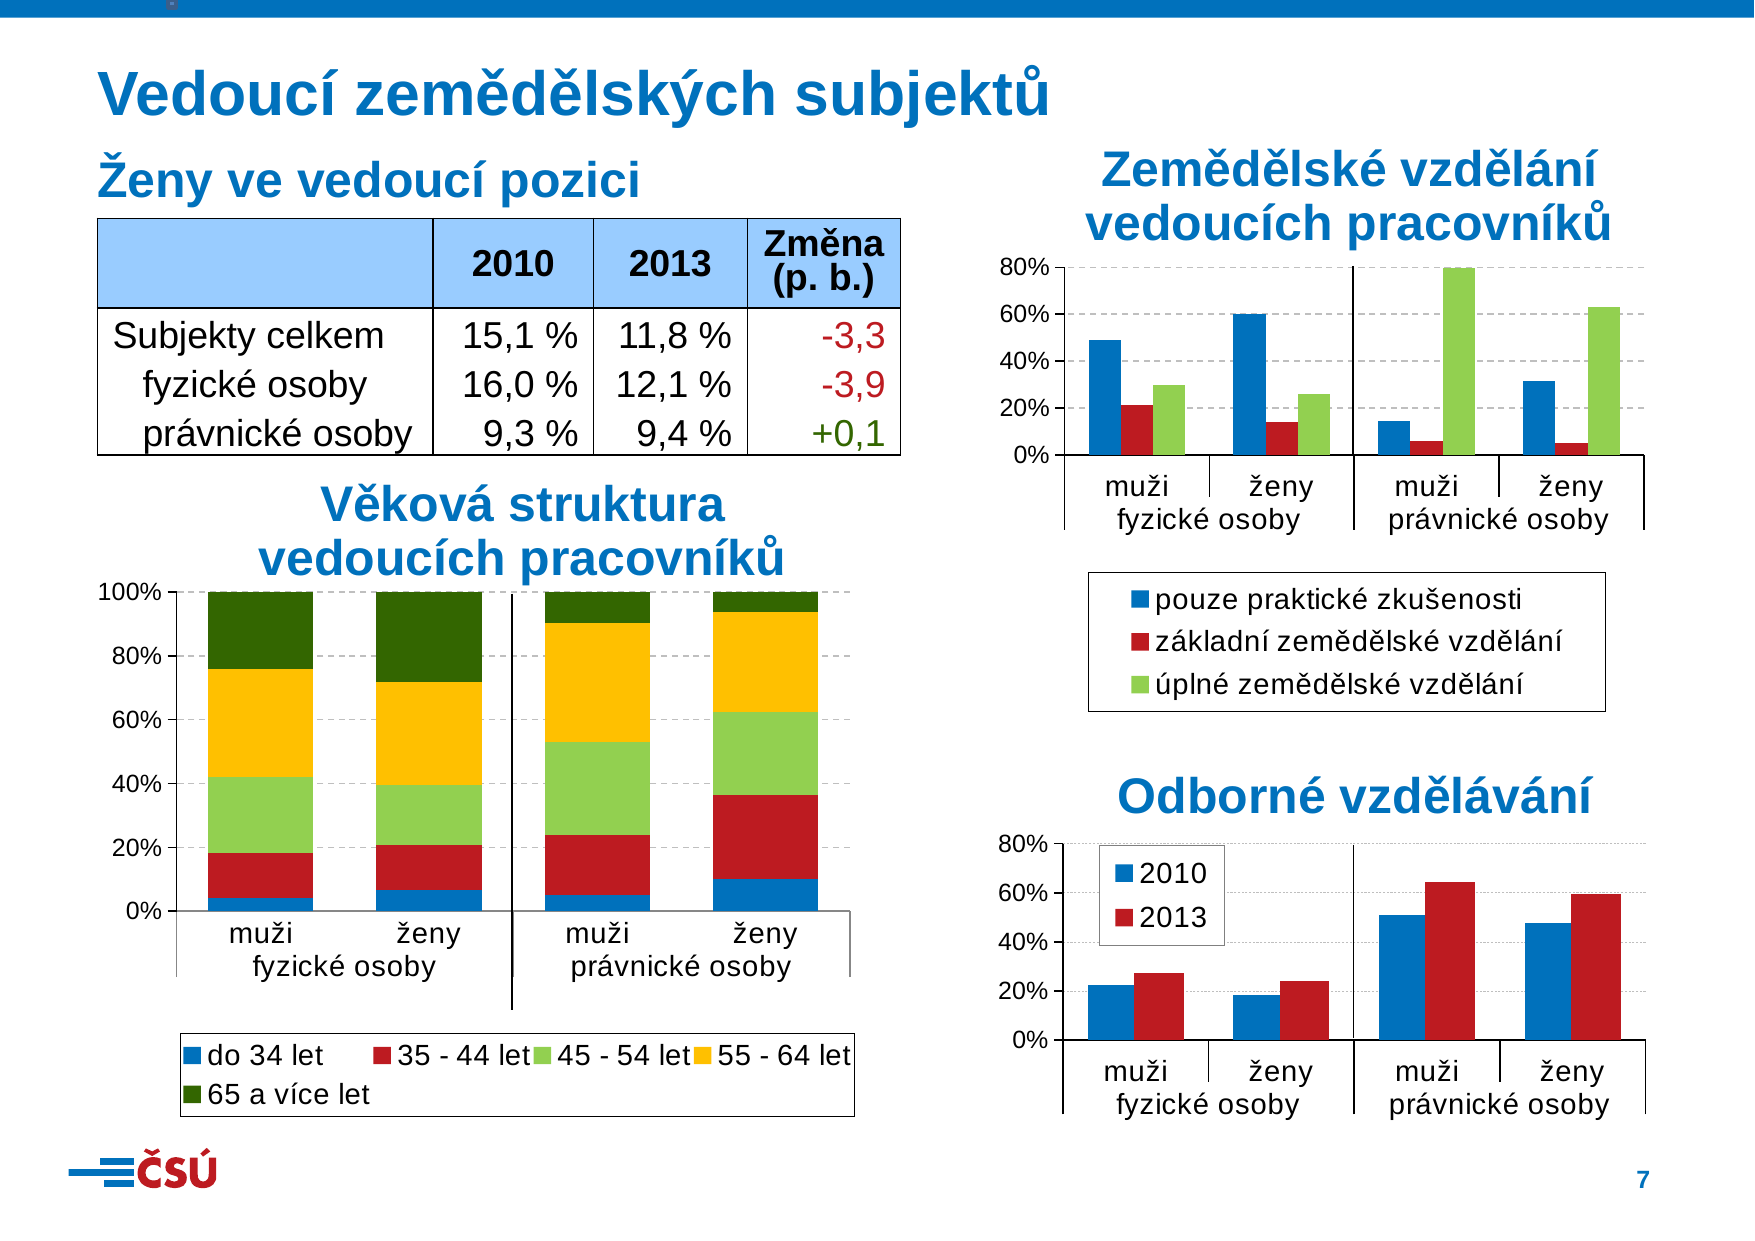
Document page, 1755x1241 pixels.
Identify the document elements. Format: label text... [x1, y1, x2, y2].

text_box Ženy ve vedoucí pozici 0 [97, 147, 1007, 219]
table_cell +0,1 [748, 406, 900, 454]
text_box Věková struktura vedoucích pracovníků [215, 478, 830, 571]
table_cell právnické osoby [98, 406, 432, 454]
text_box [947, 241, 1681, 727]
table_cell 15,1 % [434, 309, 593, 357]
table_header [98, 219, 432, 307]
table_cell 9,3 % [434, 406, 593, 454]
table_header 2010 [434, 219, 593, 307]
table_cell 9,4 % [594, 406, 747, 454]
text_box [953, 808, 1669, 1141]
text_box Zemědělské vzdělání vedoucích pracovníků [1042, 135, 1657, 240]
table_cell -3,3 [748, 309, 900, 357]
table_cell 16,0 % [434, 357, 593, 406]
text_box [166, 0, 178, 10]
table_cell 11,8 % [594, 309, 747, 357]
table_cell -3,9 [748, 357, 900, 406]
table_header Změna (p. b.) [748, 219, 900, 307]
table_header 2013 [594, 219, 747, 307]
text_box Odborné vzdělávání [1054, 763, 1657, 807]
table_cell Subjekty celkem [98, 309, 432, 357]
table_cell 12,1 % [594, 357, 747, 406]
list Vedoucí zemědělských subjektů [97, 53, 1755, 139]
chart [73, 572, 878, 1130]
table_cell fyzické osoby [98, 357, 432, 406]
